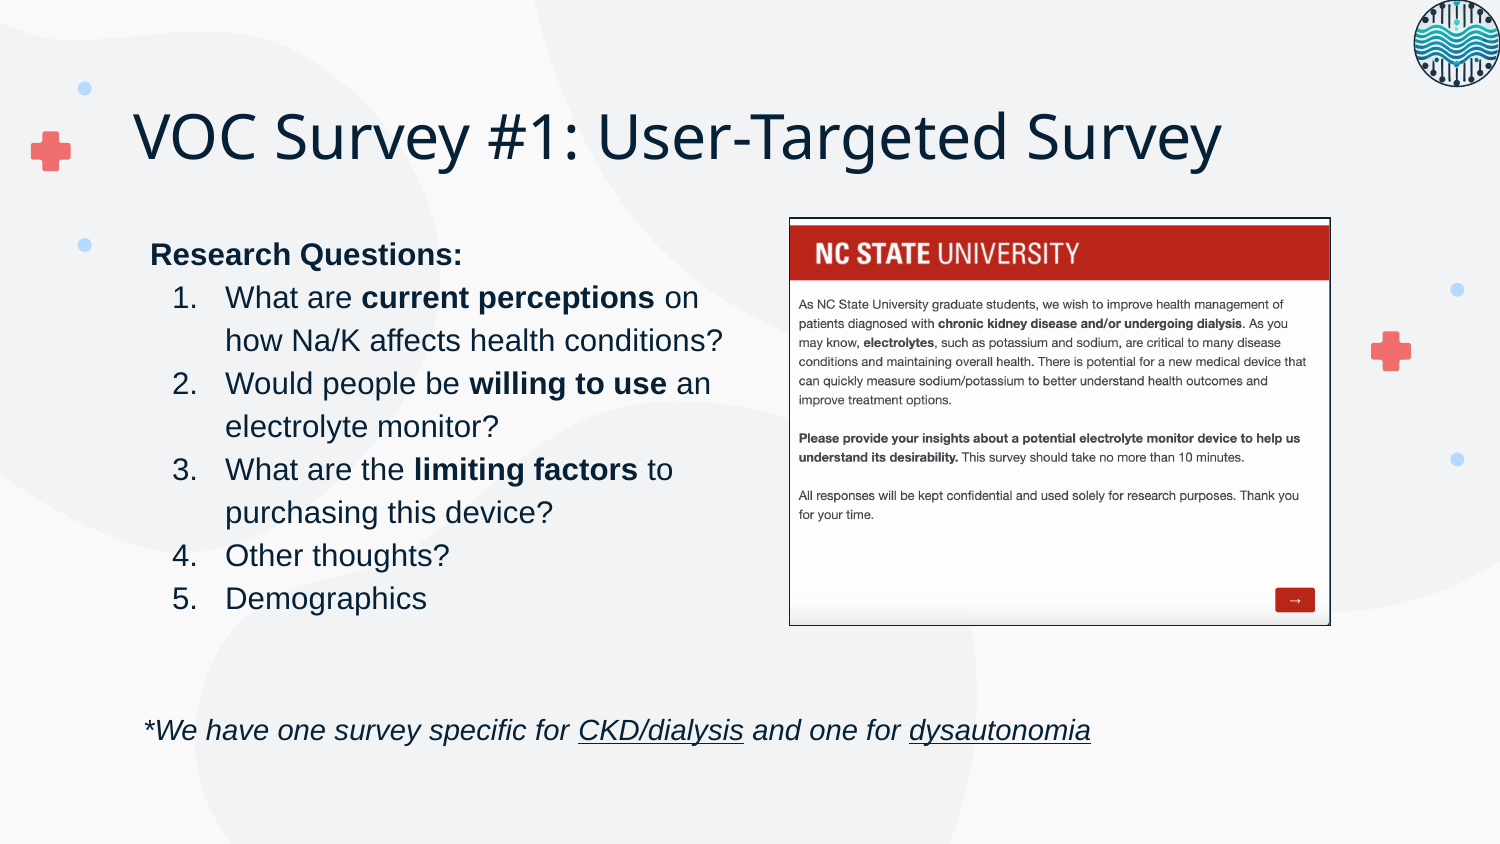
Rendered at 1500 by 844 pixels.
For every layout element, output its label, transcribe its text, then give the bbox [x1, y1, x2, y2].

picture [789, 218, 1330, 626]
text_box Research Questions: What are current perceptions on how Na/K affects health conditions? Would people be willing to use an electrolyte monitor? What are the limiting factors to purchasing this device? Other thoughts? Demographics [135, 218, 772, 696]
text_box *We have one survey specific for CKD/dialysis and one for dysautonomia [128, 696, 1392, 762]
title VOC Survey #1: User-Targeted Survey [118, 88, 1382, 182]
picture [1416, 1, 1499, 85]
